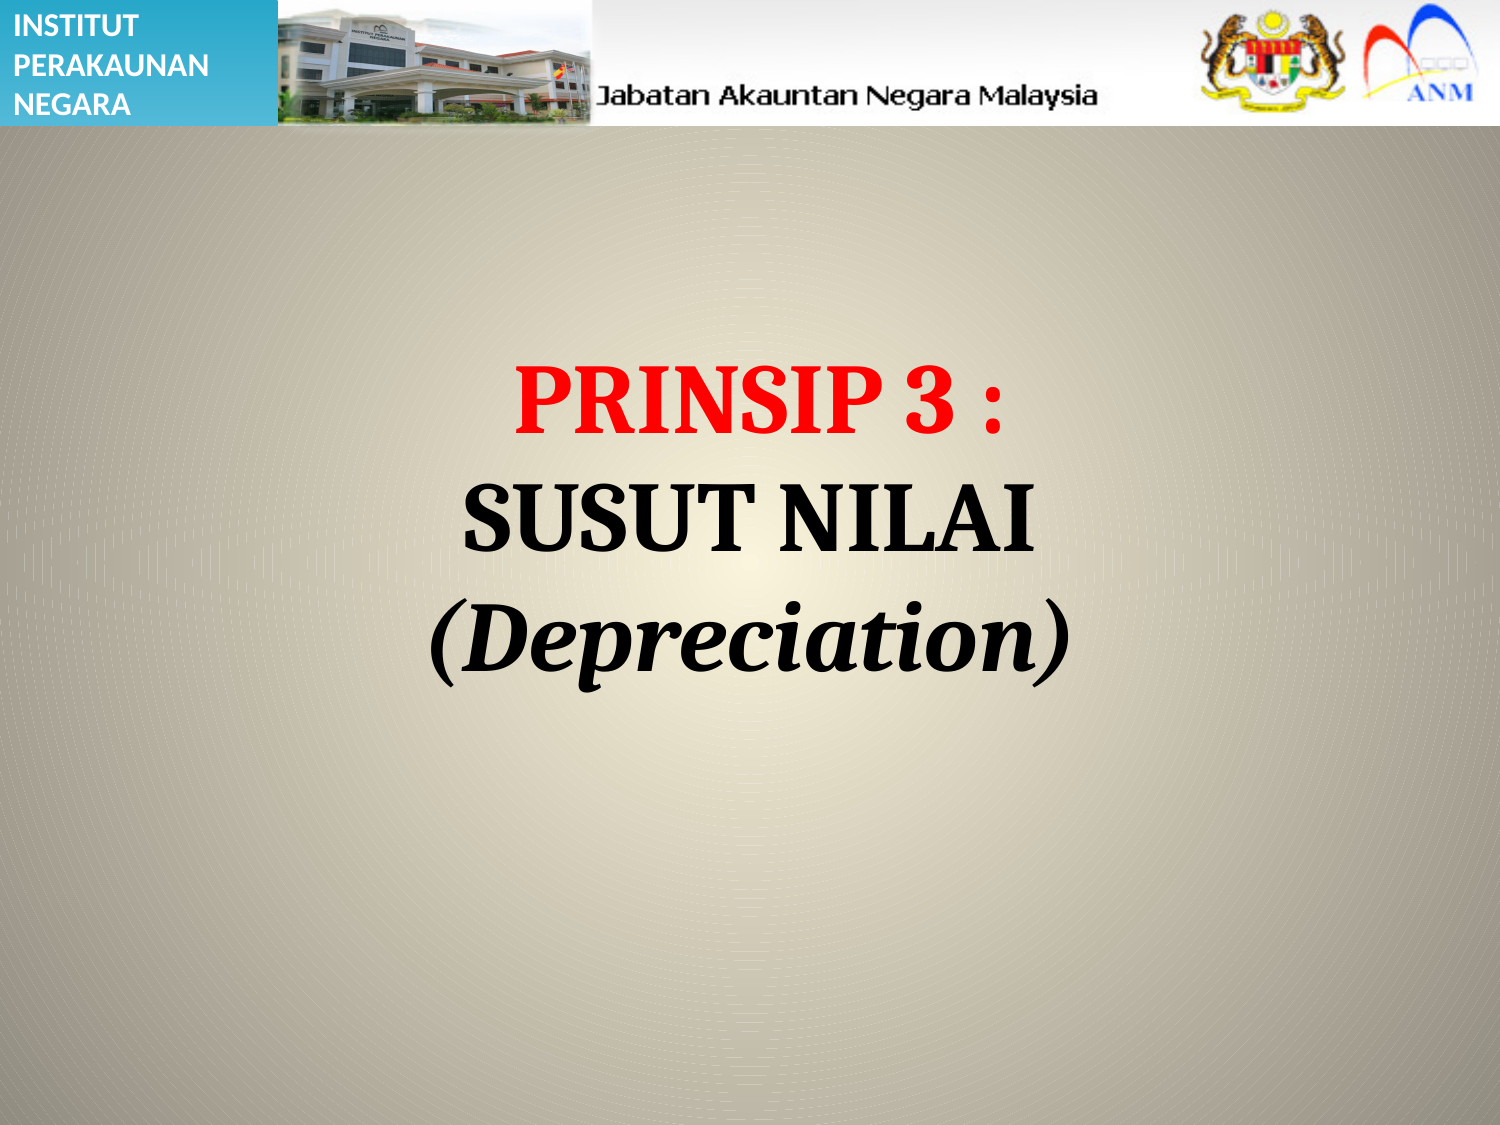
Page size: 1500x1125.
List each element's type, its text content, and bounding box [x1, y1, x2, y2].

picture [277, 0, 1500, 126]
text_box PRINSIP 3 : [498, 326, 1044, 461]
text_box SUSUT NILAI (Depreciation) [408, 444, 1093, 699]
